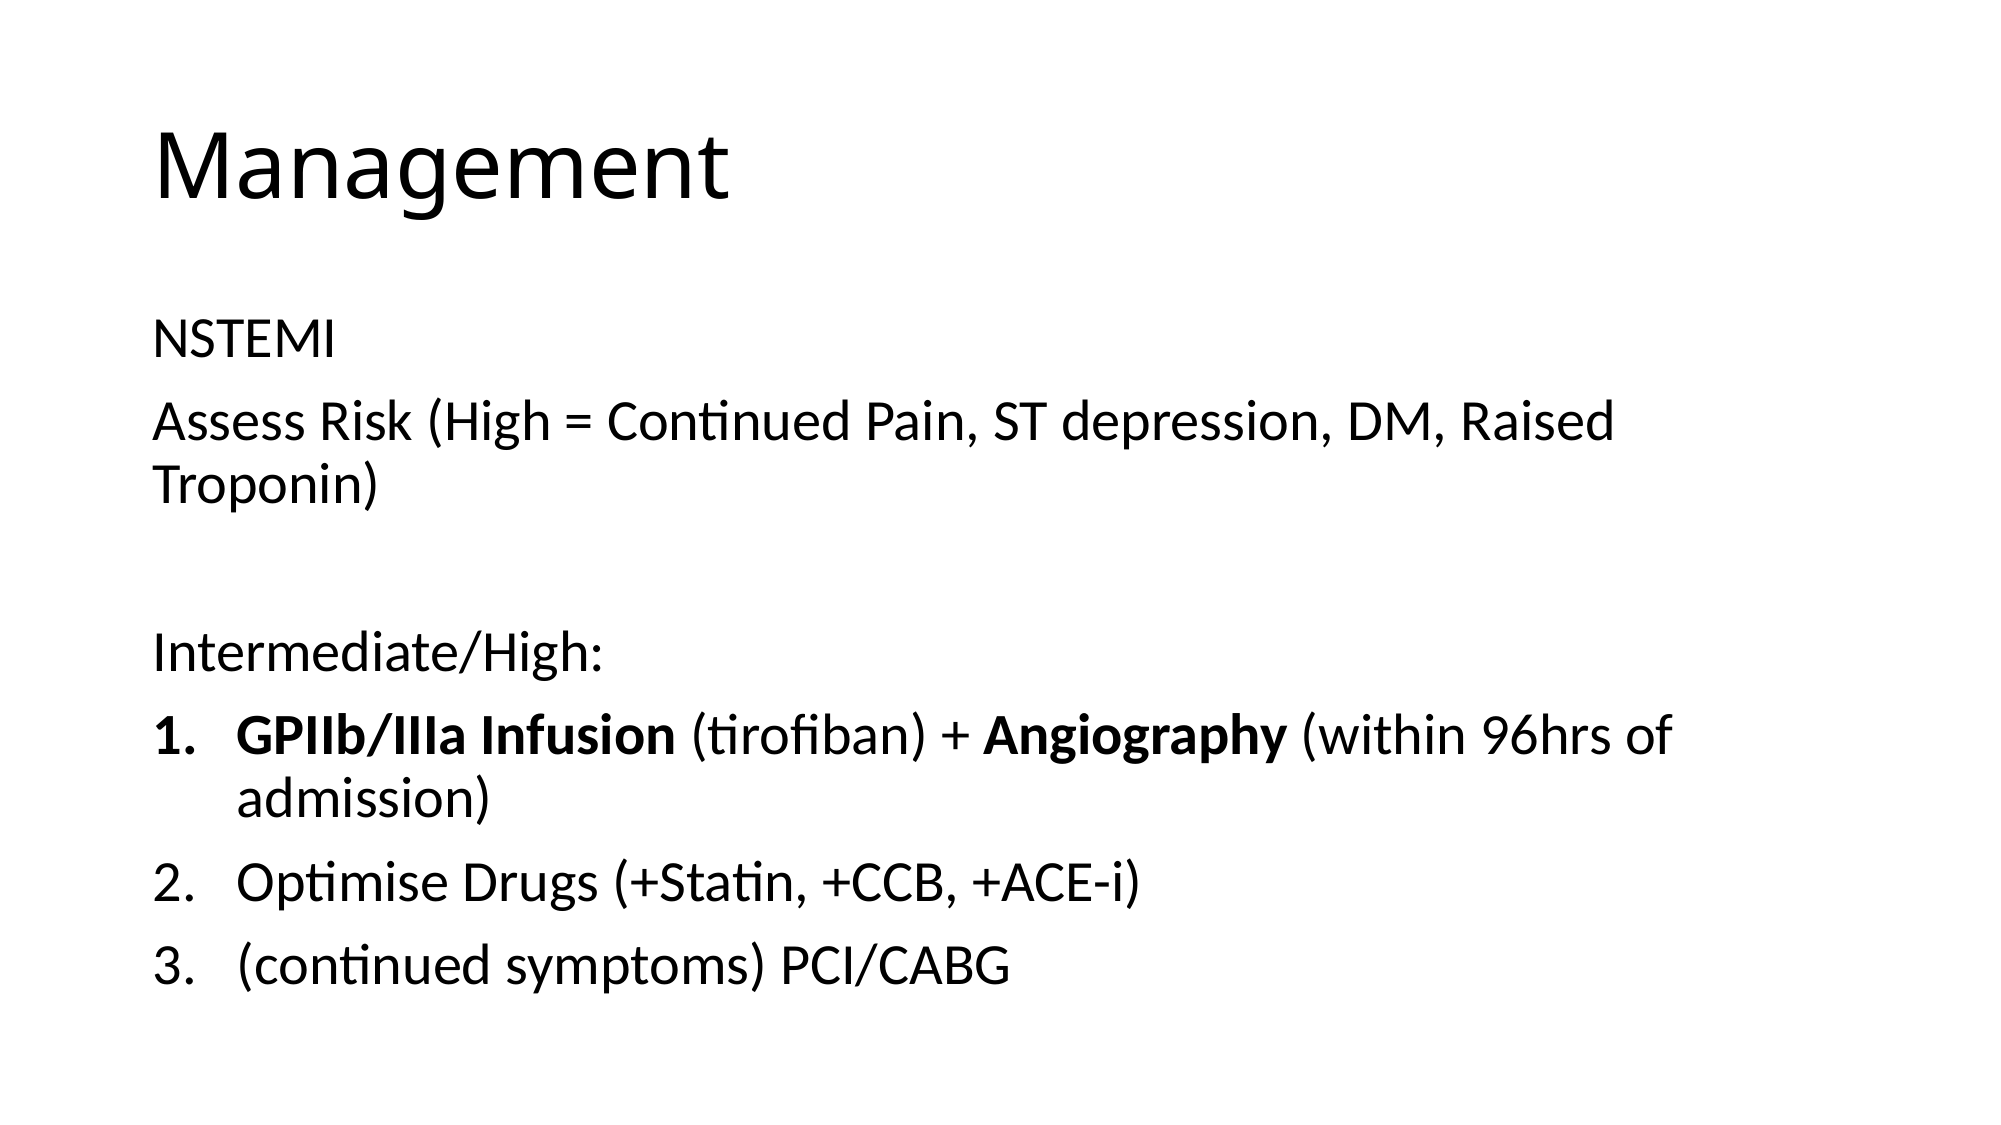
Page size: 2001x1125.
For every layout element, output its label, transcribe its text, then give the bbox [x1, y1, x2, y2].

list NSTEMI Assess Risk (High = Continued Pain, ST depression, DM, Raised Troponin) Intermediate/High: GPIIb/IIIa Infusion (tirofiban) + Angiography (within 96hrs of admission) Optimise Drugs (+Statin, +CCB, +ACE-i) (continued symptoms) PCI/CABG [137, 299, 1863, 1014]
title Management [137, 59, 1863, 278]
